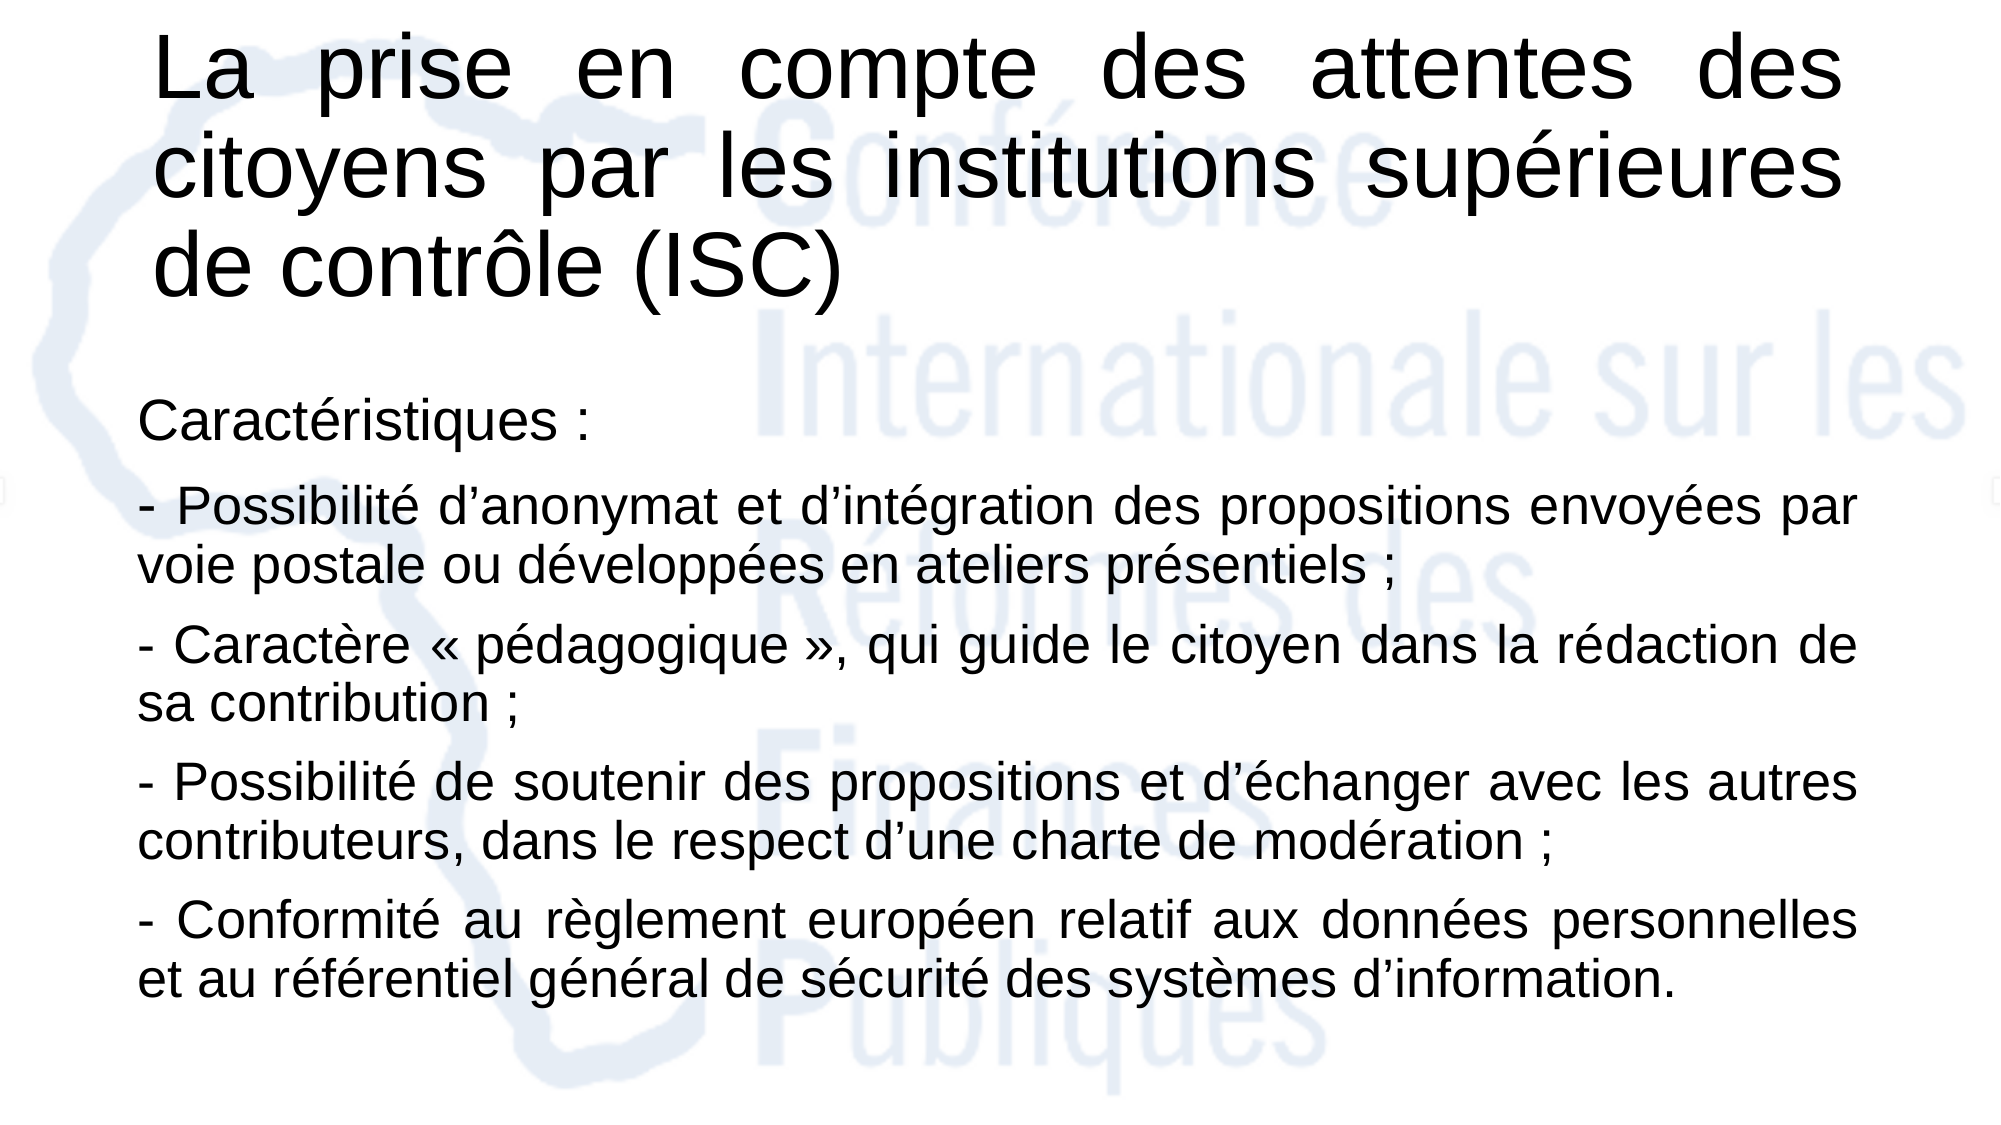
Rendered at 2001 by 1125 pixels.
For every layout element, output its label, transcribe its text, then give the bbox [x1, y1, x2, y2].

list Caractéristiques : - Possibilité d’anonymat et d’intégration des propositions envoyées par voie postale ou développées en ateliers présentiels ; - Caractère « pédagogique », qui guide le citoyen dans la rédaction de sa contribution ; - Possibilité de soutenir des propositions et d’échanger avec les autres contributeurs, dans le respect d’une charte de modération ; - Conformité au règlement européen relatif aux données personnelles et au référentiel général de sécurité des systèmes d’information. [137, 299, 1862, 1125]
title La prise en compte des attentes des citoyens par les institutions supérieures de contrôle (ISC) [137, 59, 1862, 277]
